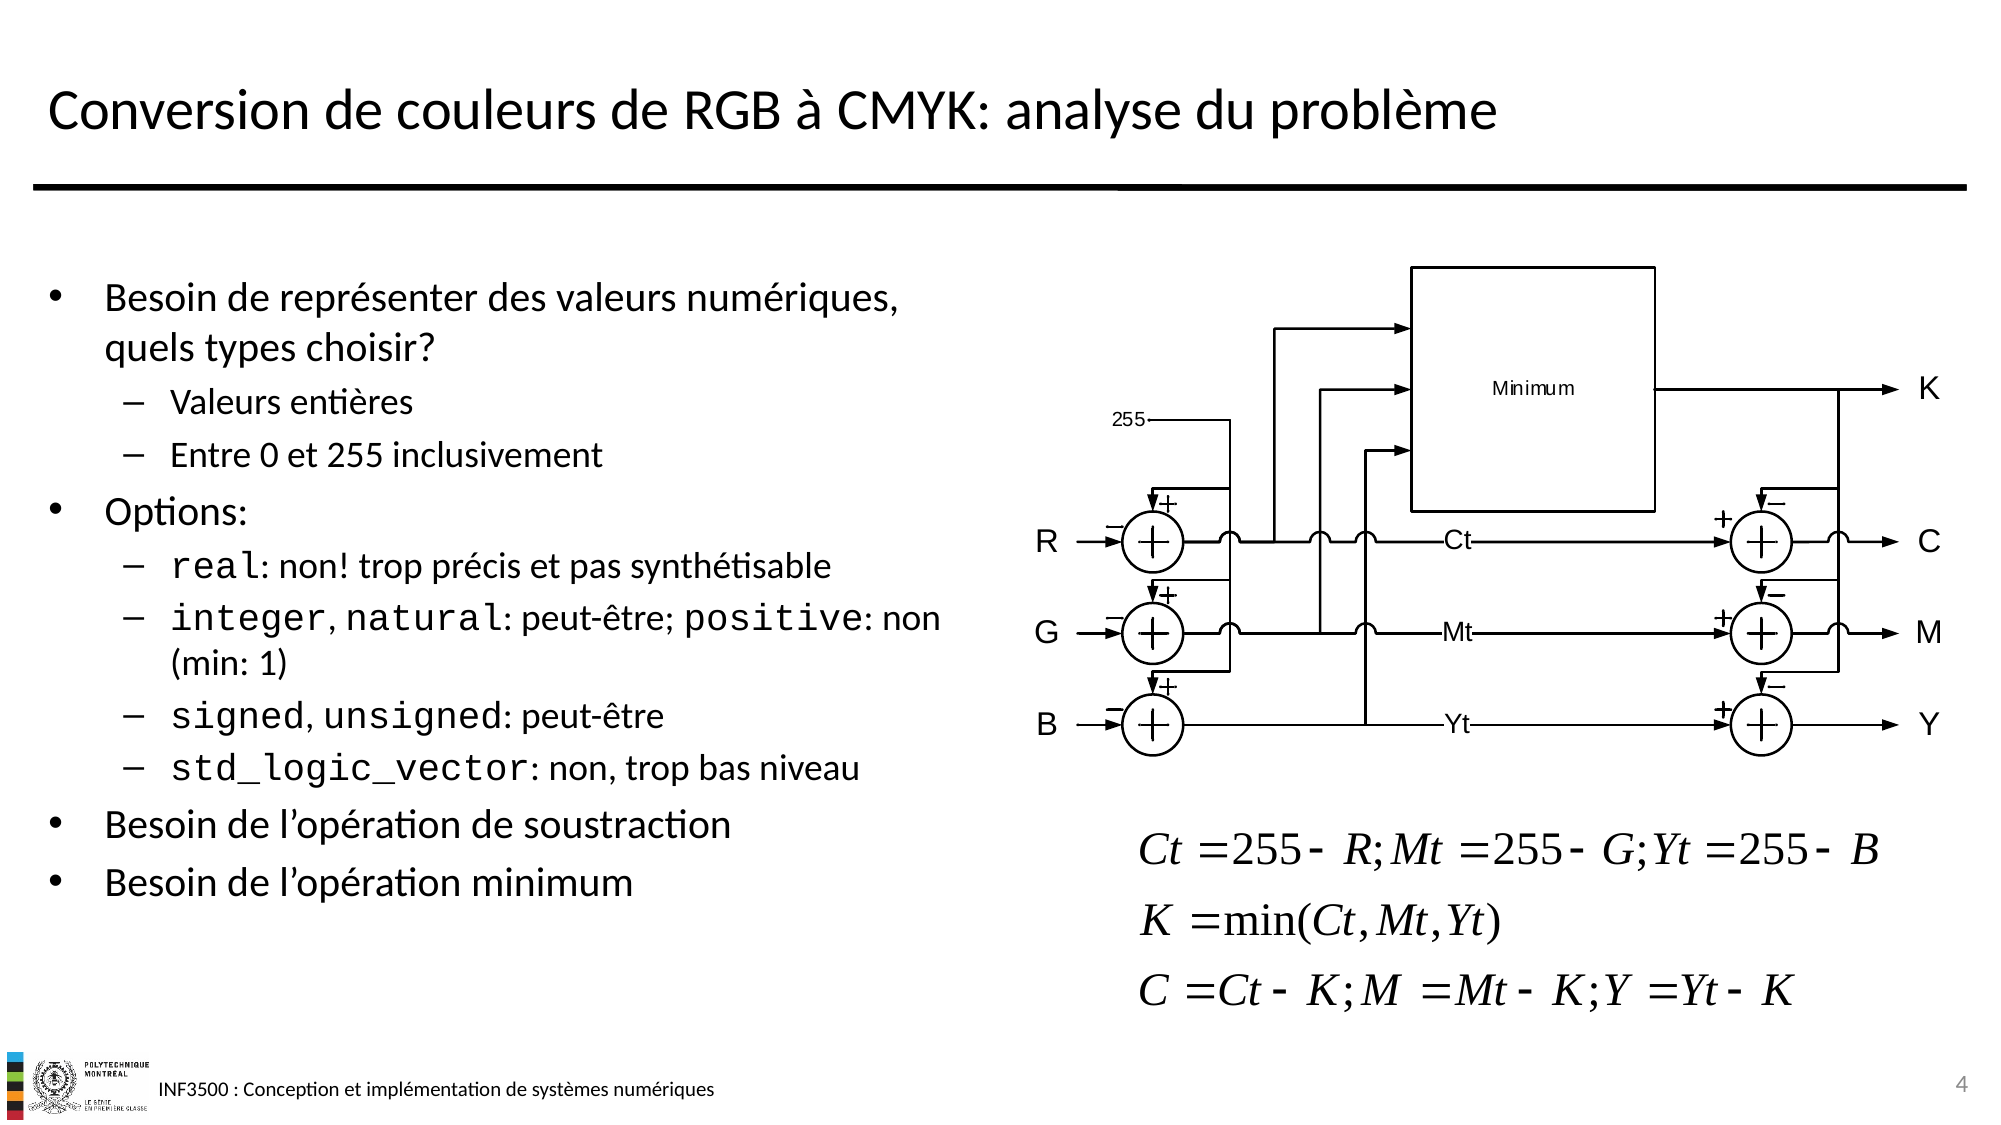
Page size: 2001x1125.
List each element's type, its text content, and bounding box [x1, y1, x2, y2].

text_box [1131, 821, 1888, 1025]
picture [1013, 262, 1962, 759]
slide_number 4 [1883, 1052, 1984, 1113]
title Conversion de couleurs de RGB à CMYK: analyse du problème [33, 24, 1967, 188]
picture [7, 1052, 149, 1120]
list Besoin de représenter des valeurs numériques, quels types choisir? Valeurs entières Entre 0 et 255 inclusivement Options: real: non! trop précis et pas synthétisable integer, natural: peut-être; positive: non (min: 1) signed, unsigned: peut-être std_logic_vector: non, trop bas niveau Besoin de l’opération de soustraction Besoin de l’opération minimum [33, 262, 984, 1026]
